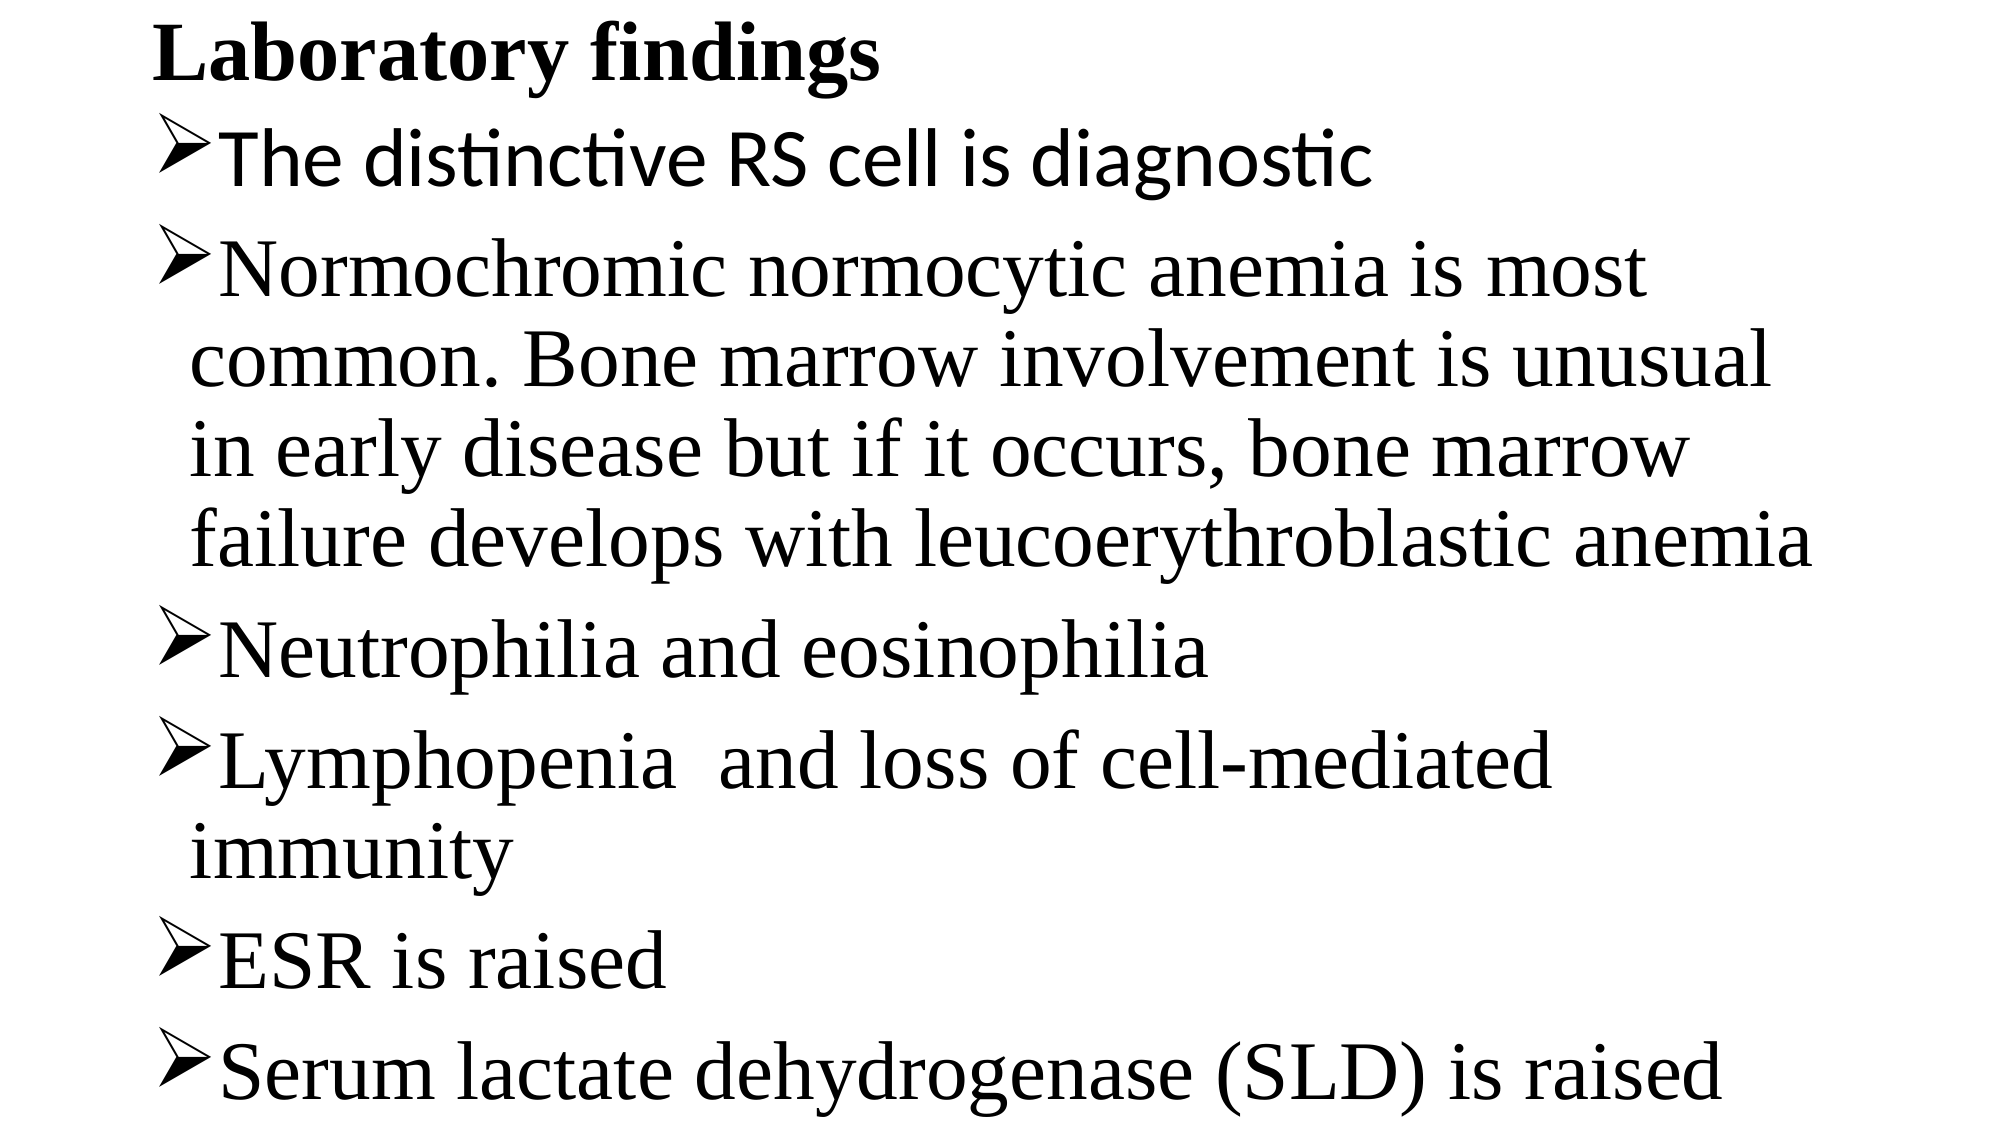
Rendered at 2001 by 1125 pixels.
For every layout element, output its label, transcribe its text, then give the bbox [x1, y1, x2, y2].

list The distinctive RS cell is diagnostic Normochromic normocytic anemia is most common. Bone marrow involvement is unusual in early disease but if it occurs, bone marrow failure develops with leucoerythroblastic anemia Neutrophilia and eosinophilia Lymphopenia and loss of cell-mediated immunity ESR is raised Serum lactate dehydrogenase (SLD) is raised [137, 106, 1863, 1014]
title Laboratory findings [137, 0, 1863, 106]
